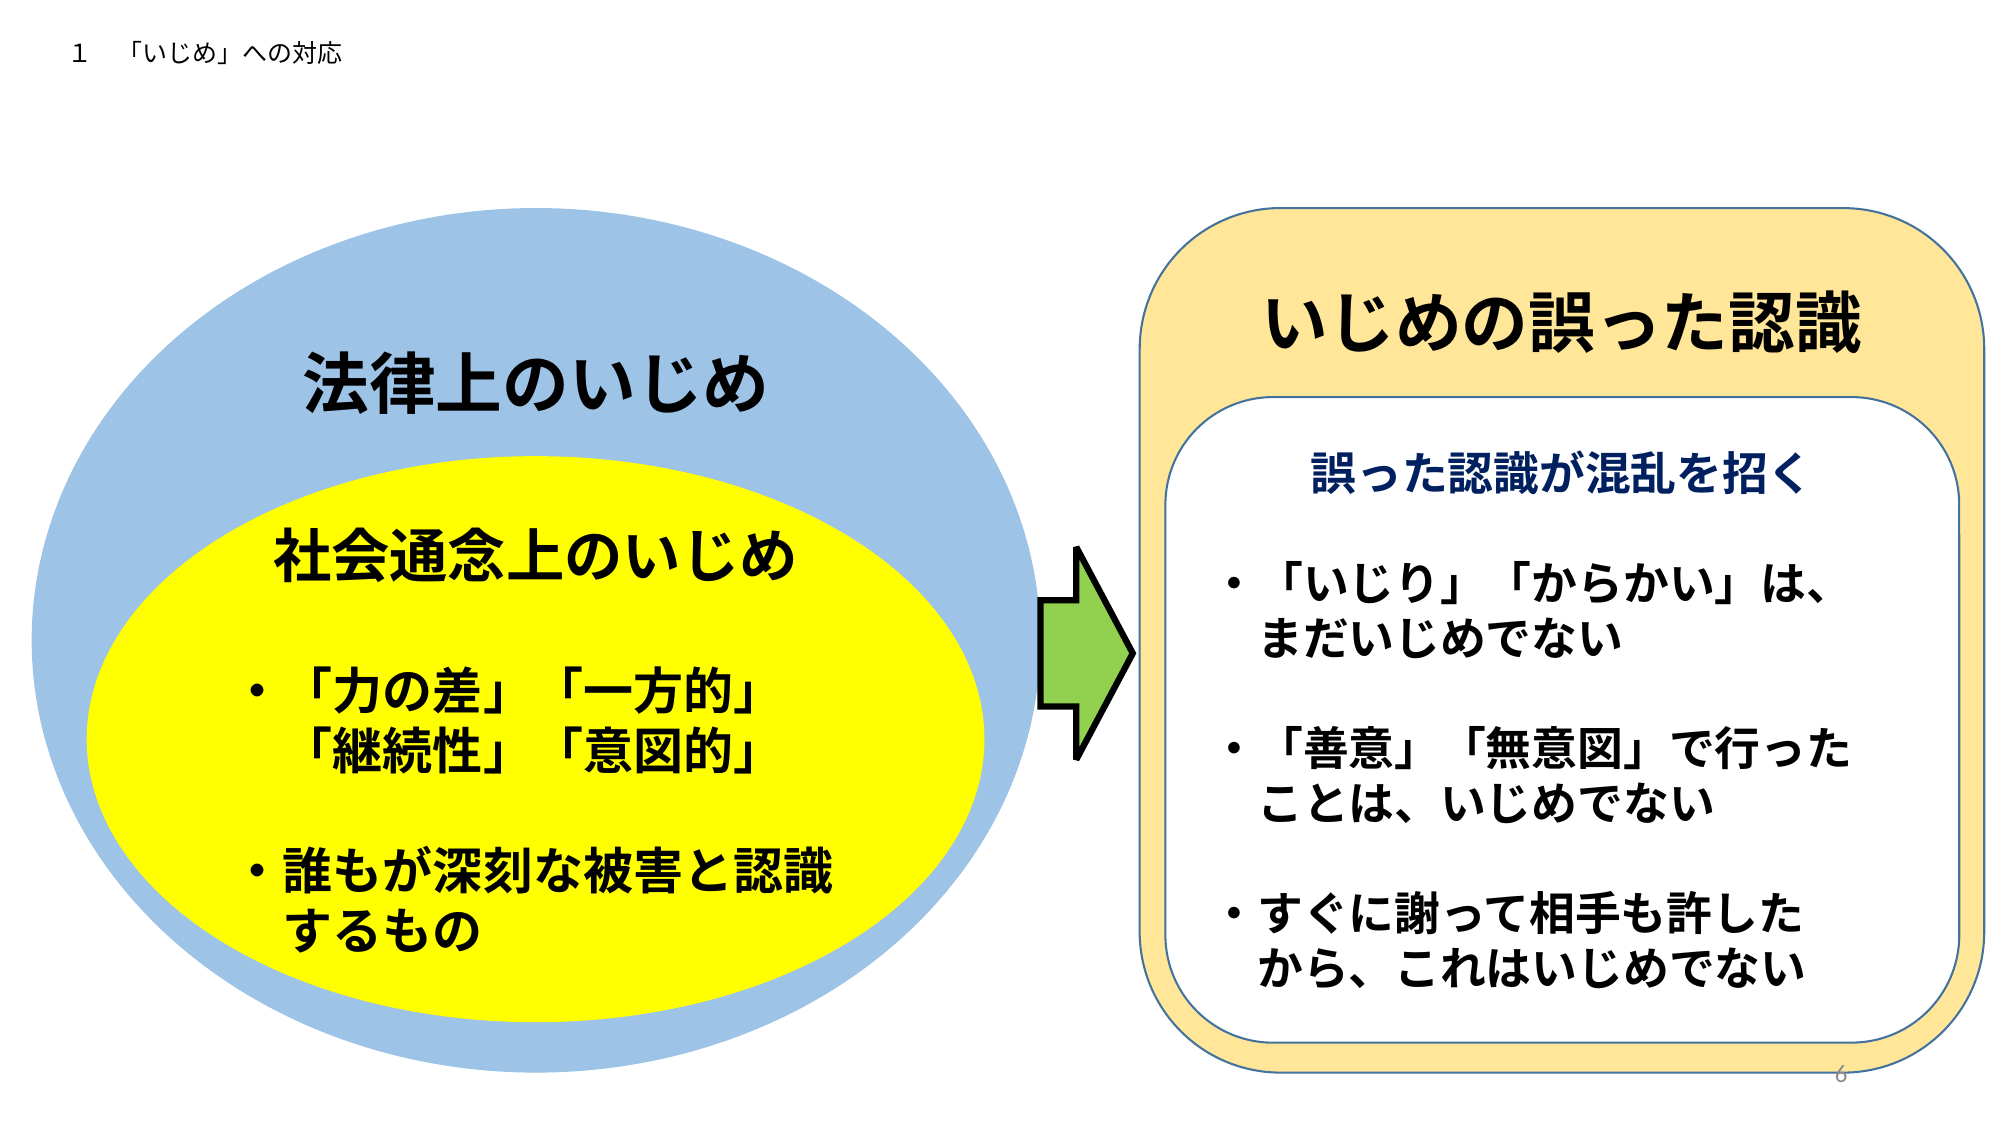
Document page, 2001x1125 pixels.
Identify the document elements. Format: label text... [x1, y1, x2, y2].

text_box １ 「いじめ」への対応 [52, 36, 603, 76]
text_box 法律上のいじめ [30, 207, 1040, 1074]
text_box [1039, 546, 1134, 761]
text_box いじめの誤った認識 [1138, 207, 1986, 1074]
slide_number 6 [1412, 1042, 1863, 1103]
text_box 誤った認識が混乱を招く ・「いじり」「からかい」は、 まだいじめでない ・「善意」「無意図」で行った ことは、いじめでない ・すぐに謝って相手も許した から、これはいじめでない [1164, 396, 1961, 1044]
text_box 社会通念上のいじめ ・「力の差」「一方的」 「継続性」「意図的」 ・誰もが深刻な被害と認識 するもの [85, 455, 986, 1024]
